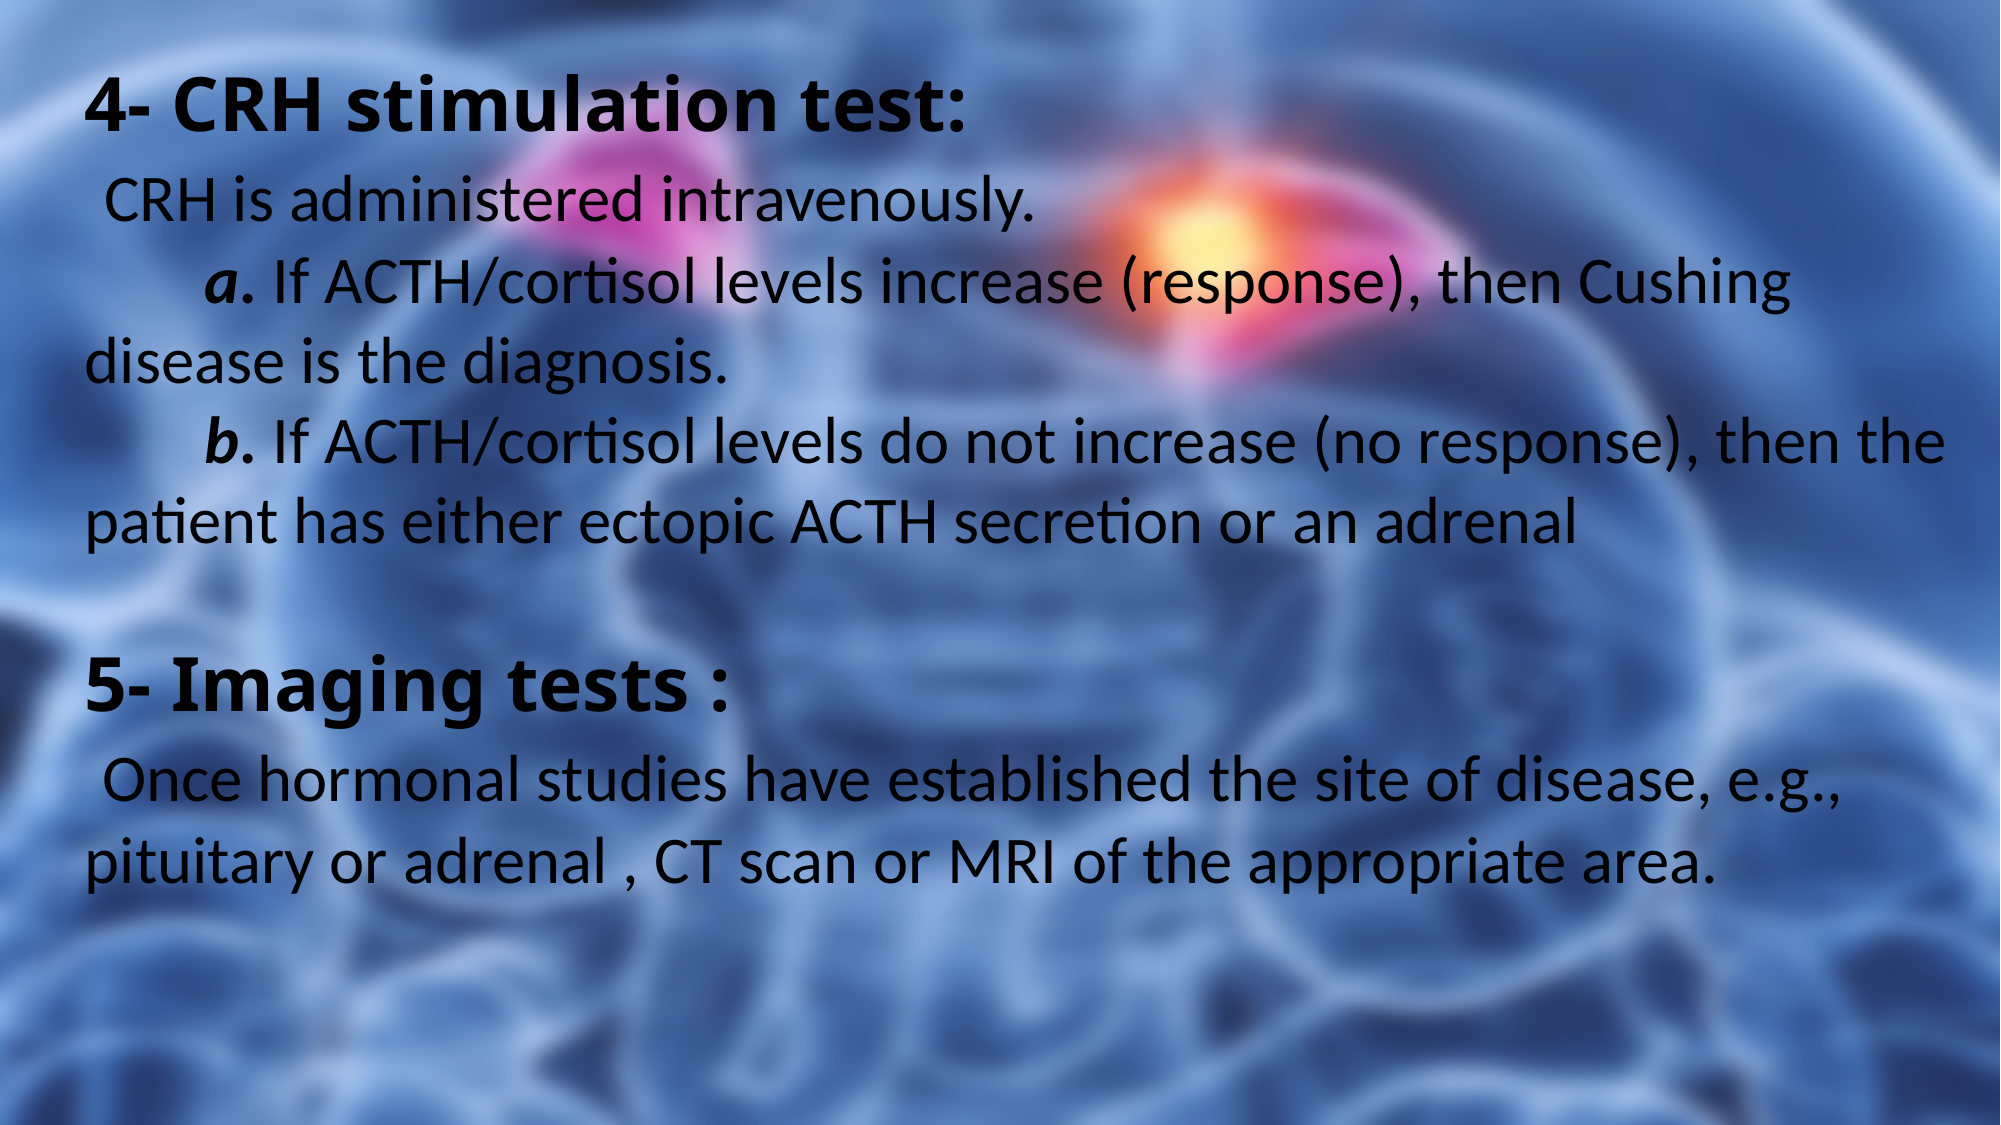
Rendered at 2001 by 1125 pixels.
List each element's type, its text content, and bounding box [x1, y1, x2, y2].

text_box 4- CRH stimulation test: CRH is administered intravenously. a. If ACTH/cortisol levels increase (response), then Cushing disease is the diagnosis. b. If ACTH/cortisol levels do not increase (no response), then the patient has either ectopic ACTH secretion or an adrenal 5- Imaging tests : Once hormonal studies have established the site of disease, e.g., pituitary or adrenal , CT scan or MRI of the appropriate area. [70, 49, 1985, 984]
